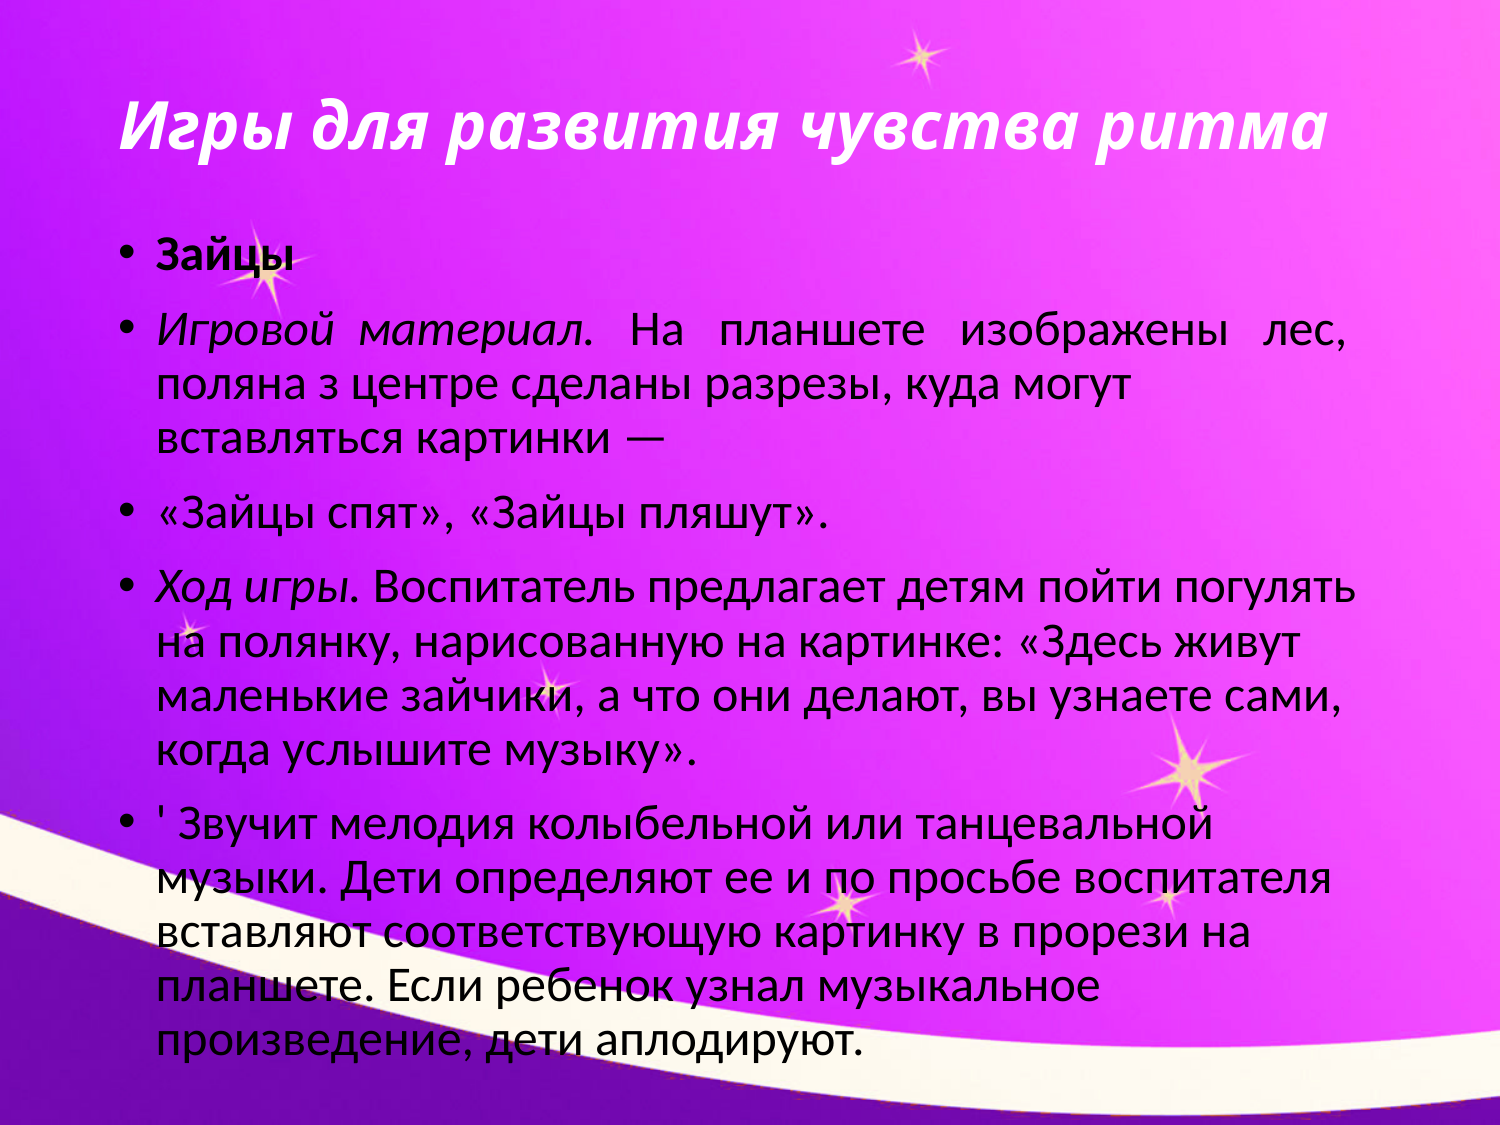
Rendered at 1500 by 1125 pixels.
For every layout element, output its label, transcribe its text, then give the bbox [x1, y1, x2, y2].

list Зайцы Игровой материал. На планшете изображены лес, поляна з центре сделаны разрезы, куда могут вставляться картинки — «Зайцы спят», «Зайцы пляшут». Ход игры. Воспитатель предлагает детям пойти погулять на полянку, нарисованную на картинке: «Здесь живут маленькие зайчики, а что они делают, вы узнаете сами, когда услышите музыку». ' Звучит мелодия колыбельной или танцевальной музыки. Де­ти определяют ее и по просьбе воспитателя вставляют соот­ветствующую картинку в прорези на планшете. Если ребенок узнал музыкальное произведение, дети аплодируют. [102, 219, 1398, 1014]
picture [0, 0, 1500, 1125]
title Игры для развития чувства ритма [102, 59, 1398, 197]
